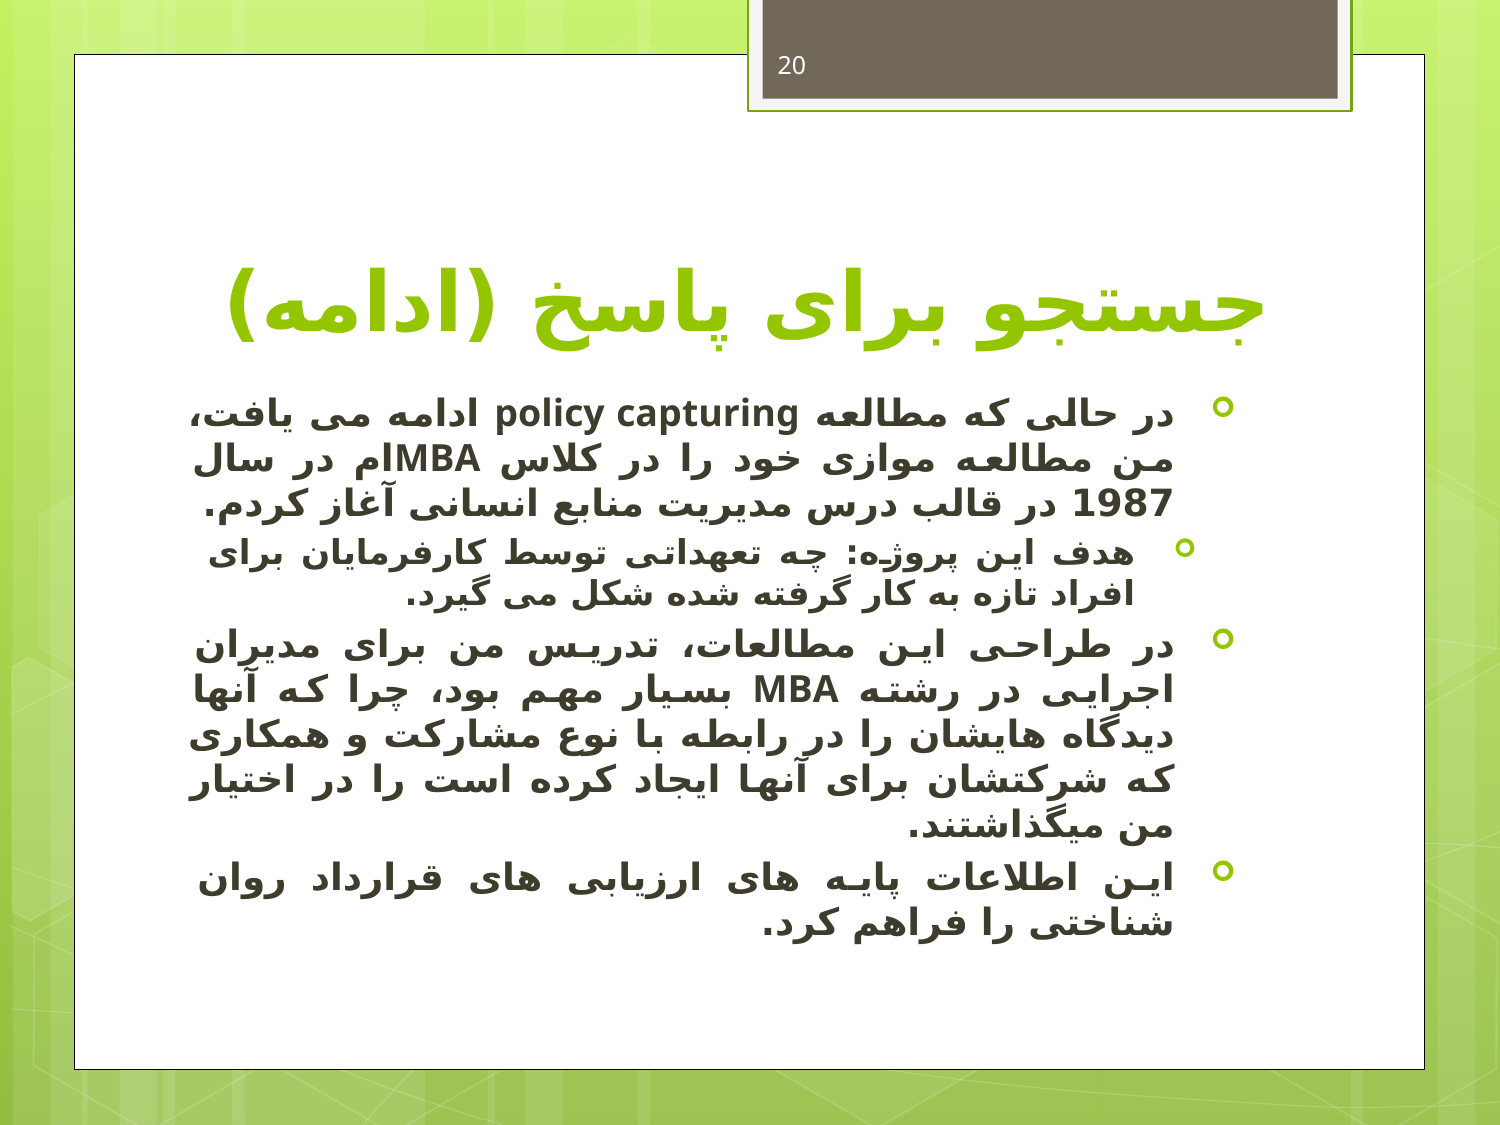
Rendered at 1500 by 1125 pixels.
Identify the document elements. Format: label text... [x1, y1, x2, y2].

title جستجو برای پاسخ (ادامه) [171, 168, 1324, 357]
list در حالی که مطالعه policy capturing ادامه می یافت، من مطالعه موازی خود را در کلاس MBAام در سال 1987 در قالب درس مدیریت منابع انسانی آغاز کردم. هدف این پروژه: چه تعهداتی توسط کارفرمایان برای افراد تازه به کار گرفته شده شکل می گیرد. در طراحی این مطالعات، تدریس من برای مدیران اجرایی در رشته MBA بسیار مهم بود، چرا که آنها دیدگاه هایشان را در رابطه با نوع مشارکت و همکاری که شرکتشان برای آنها ایجاد کرده است را در اختیار من میگذاشتند. این اطلاعات پایه های ارزیابی های قرارداد روان شناختی را فراهم کرد. [171, 381, 1283, 957]
slide_number 20 [762, 36, 982, 97]
